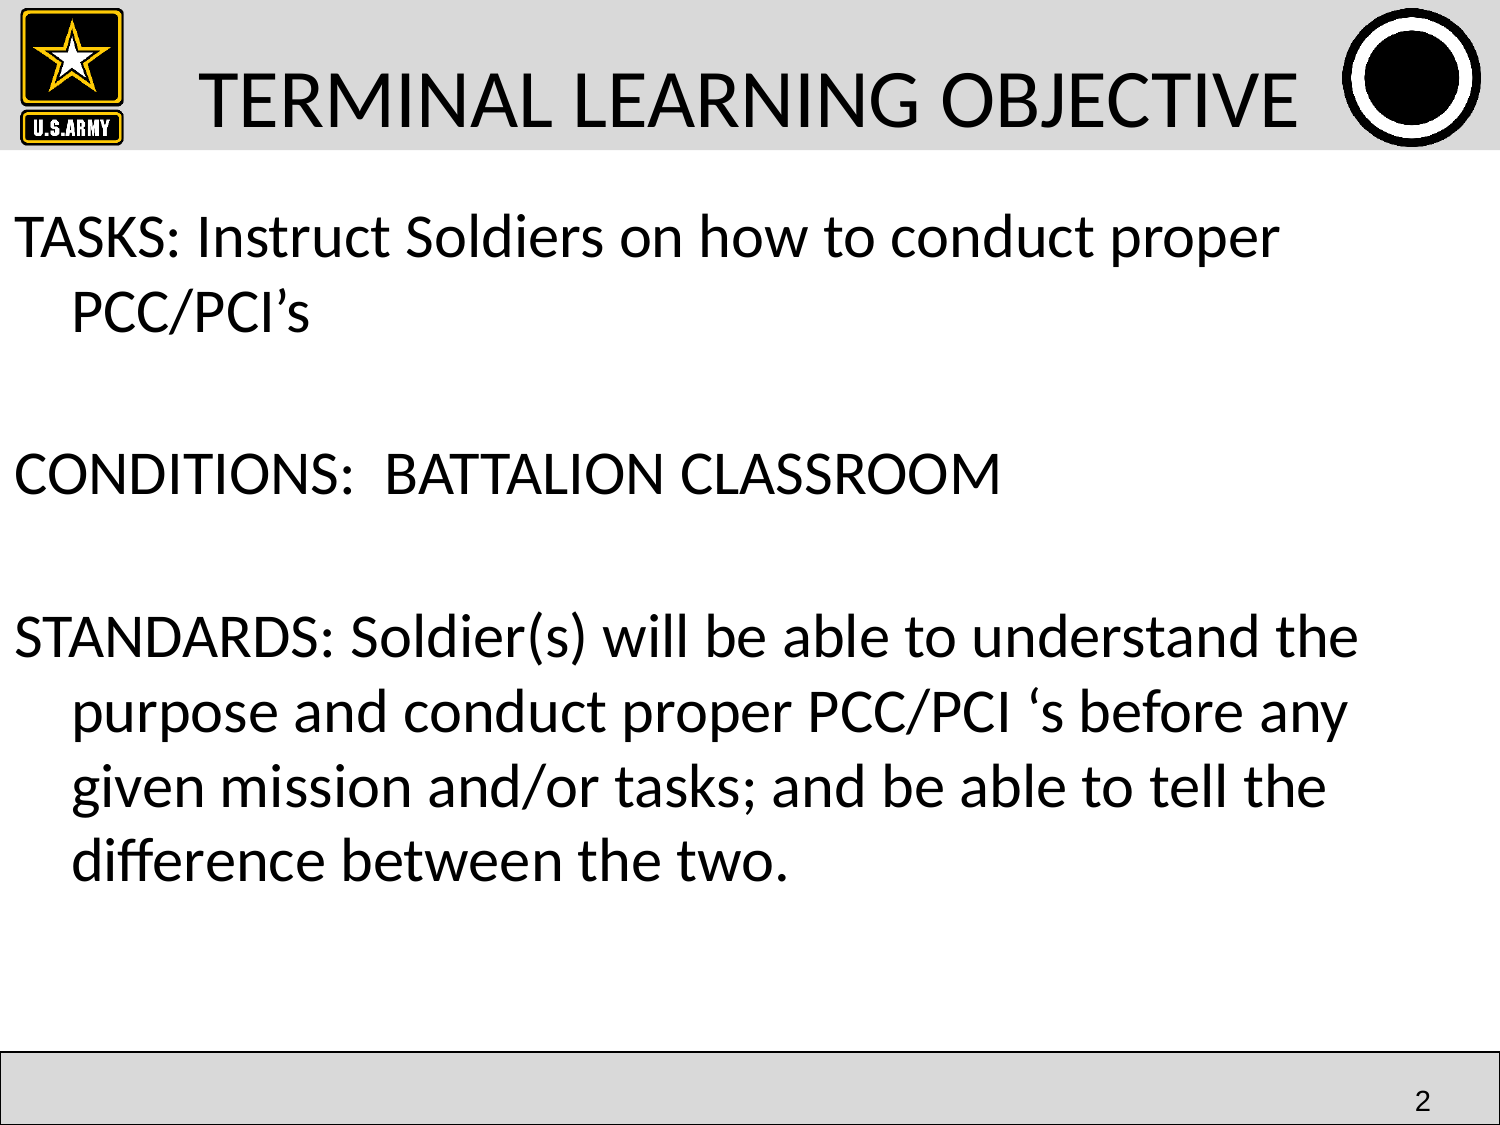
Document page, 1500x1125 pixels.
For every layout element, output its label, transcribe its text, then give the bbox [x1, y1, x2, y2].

picture [19, 6, 124, 146]
title TERMINAL LEARNING OBJECTIVE [0, 0, 1500, 188]
list TASKS: Instruct Soldiers on how to conduct proper PCC/PCI’s CONDITIONS: BATTALION CLASSROOM STANDARDS: Soldier(s) will be able to understand the purpose and conduct proper PCC/PCI ‘s before any given mission and/or tasks; and be able to tell the difference between the two. [0, 188, 1500, 1125]
picture [1341, 7, 1481, 147]
slide_number 2 [1400, 1074, 1500, 1125]
